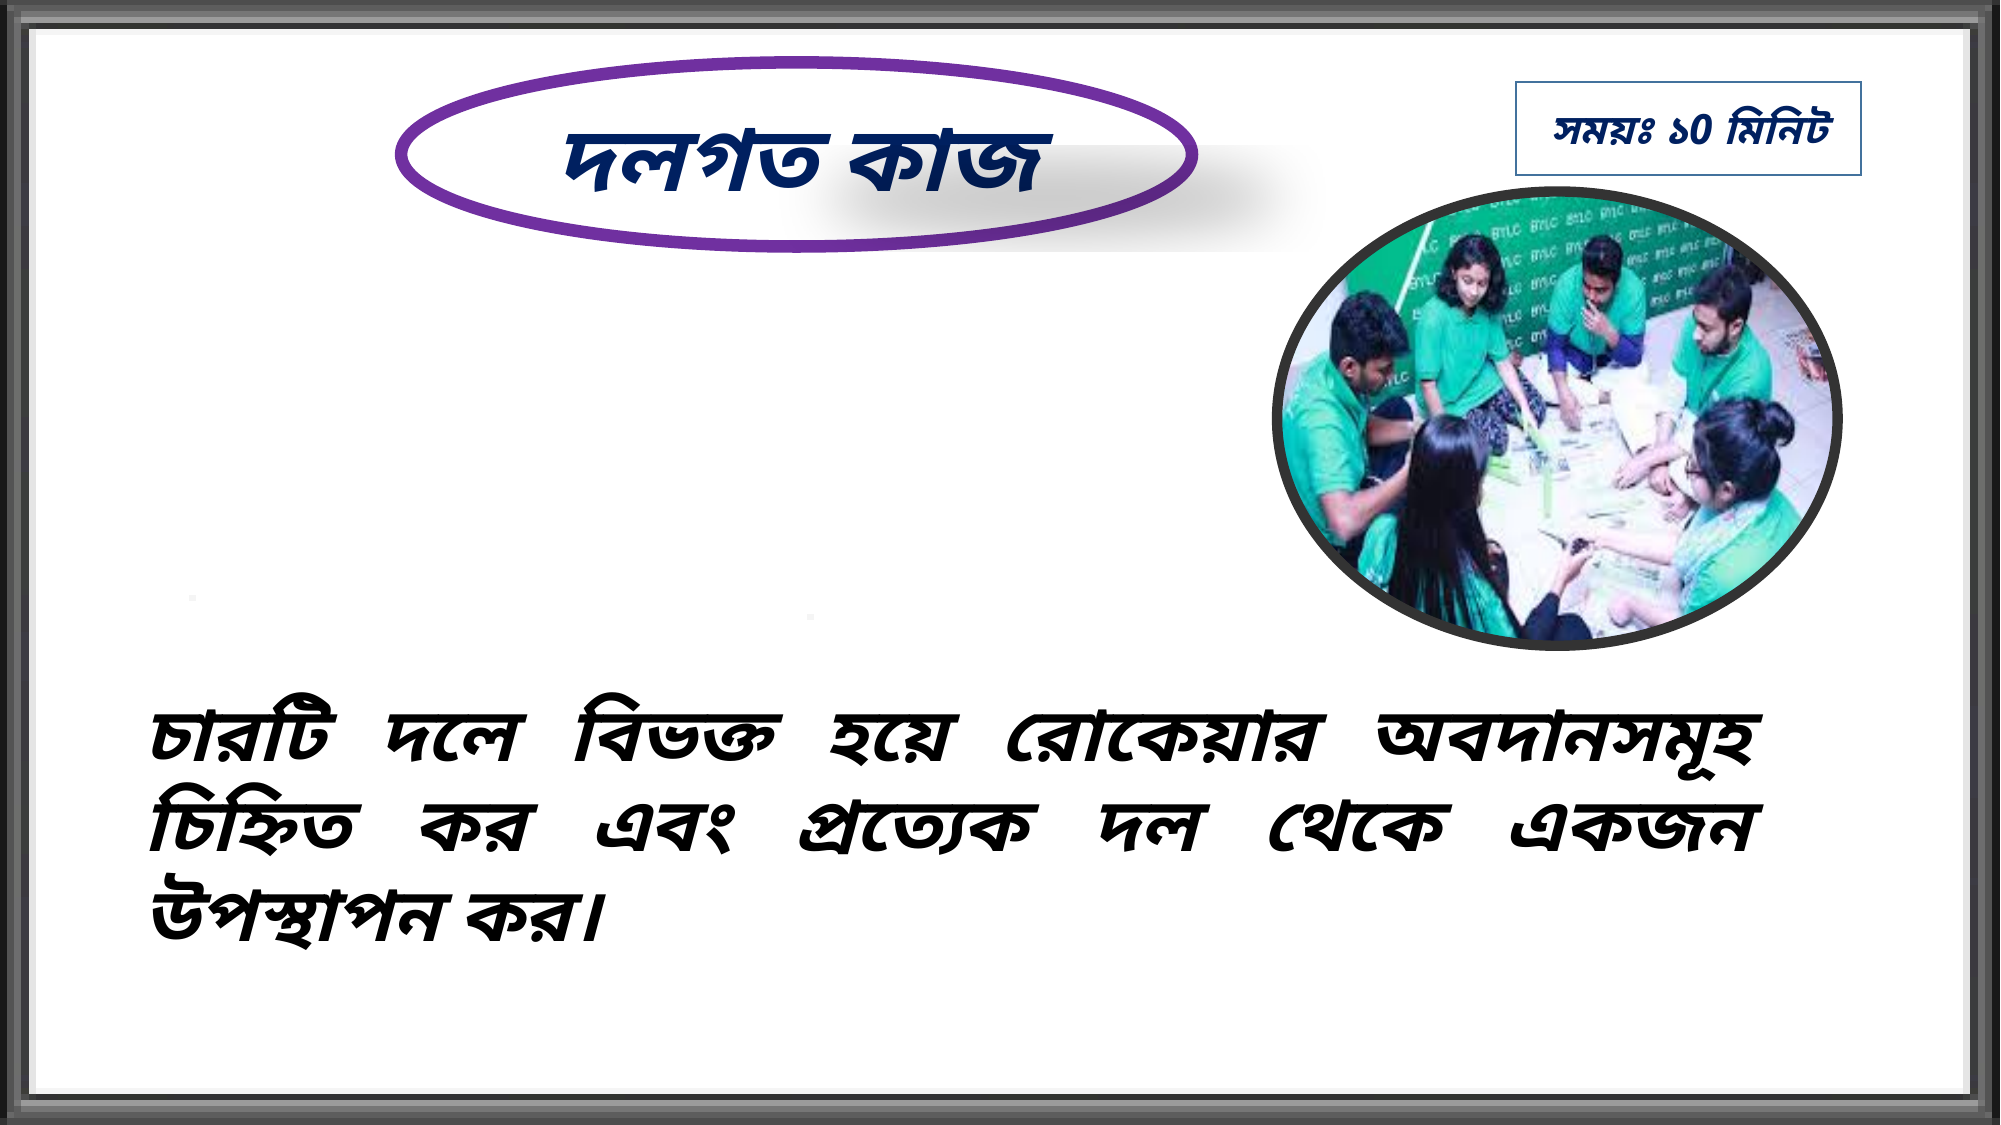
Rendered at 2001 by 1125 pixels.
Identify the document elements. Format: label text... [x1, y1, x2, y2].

text_box সময়ঃ ১0 মিনিট [1515, 81, 1862, 175]
picture [0, 0, 2000, 1125]
text_box দলগত কাজ [401, 62, 1190, 247]
text_box চারটি দলে বিভক্ত হয়ে রোকেয়ার অবদানসমূহ চিহ্নিত কর এবং প্রত্যেক দল থেকে একজন উপস্থাপন কর। [128, 679, 1766, 964]
